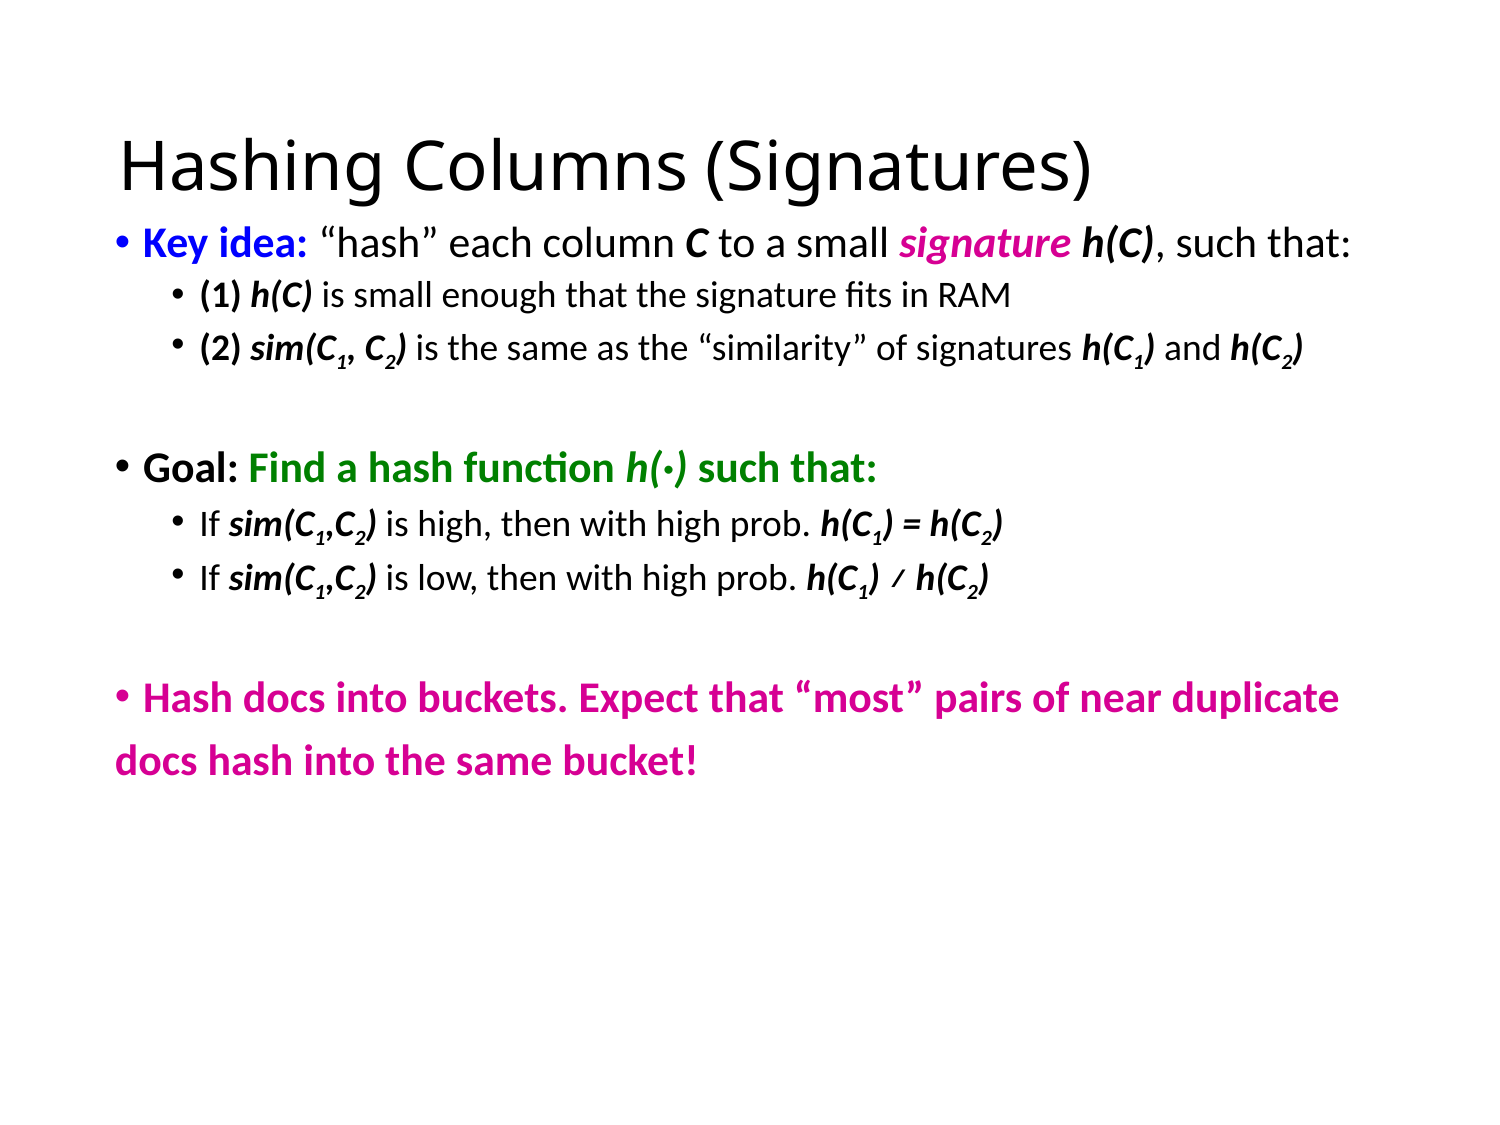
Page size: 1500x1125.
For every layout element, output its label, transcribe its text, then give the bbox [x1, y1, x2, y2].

list Key idea: “hash” each column C to a small signature h(C), such that: (1) h(C) is small enough that the signature fits in RAM (2) sim(C1, C2) is the same as the “similarity” of signatures h(C1) and h(C2) Goal: Find a hash function h(·) such that: If sim(C1,C2) is high, then with high prob. h(C1) = h(C2) If sim(C1,C2) is low, then with high prob. h(C1) ≠ h(C2) Hash docs into buckets. Expect that “most” pairs of near duplicate docs hash into the same bucket! [99, 212, 1500, 1125]
title Hashing Columns (Signatures) [103, 59, 1397, 212]
